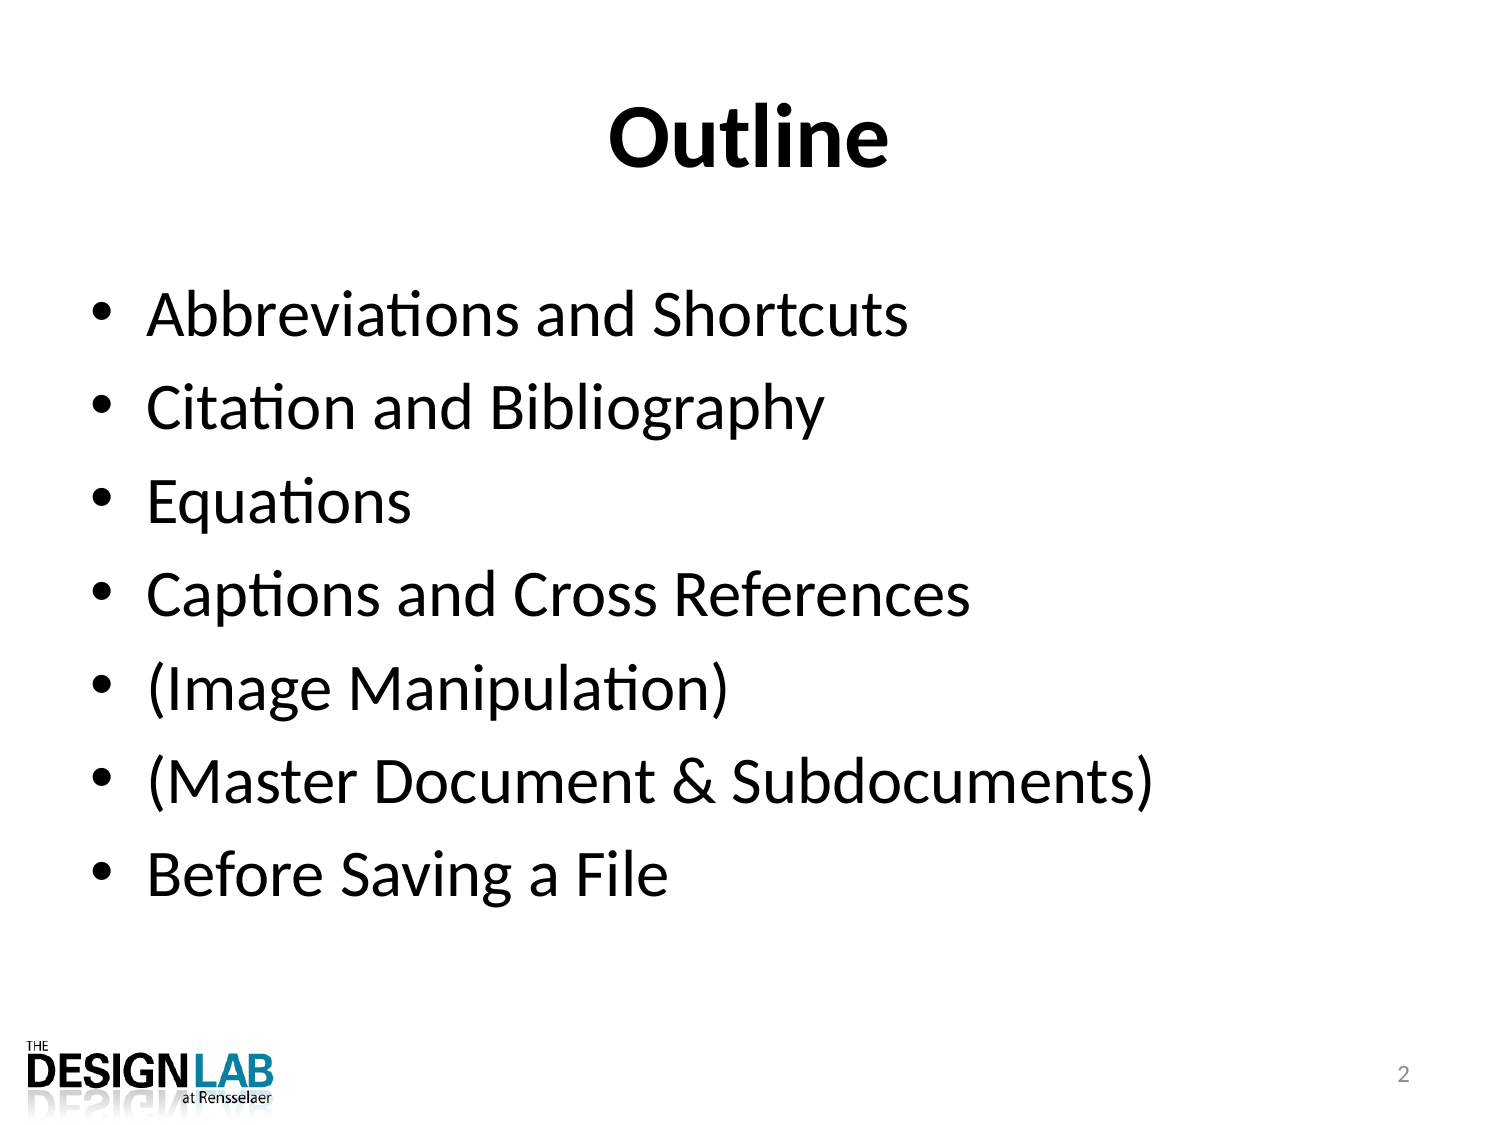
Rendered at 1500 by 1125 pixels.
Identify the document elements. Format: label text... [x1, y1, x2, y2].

picture [24, 1037, 275, 1125]
slide_number 2 [1074, 1042, 1425, 1103]
list Abbreviations and Shortcuts Citation and Bibliography Equations Captions and Cross References (Image Manipulation) (Master Document & Subdocuments) Before Saving a File [75, 262, 1425, 1005]
title Outline [75, 37, 1425, 225]
